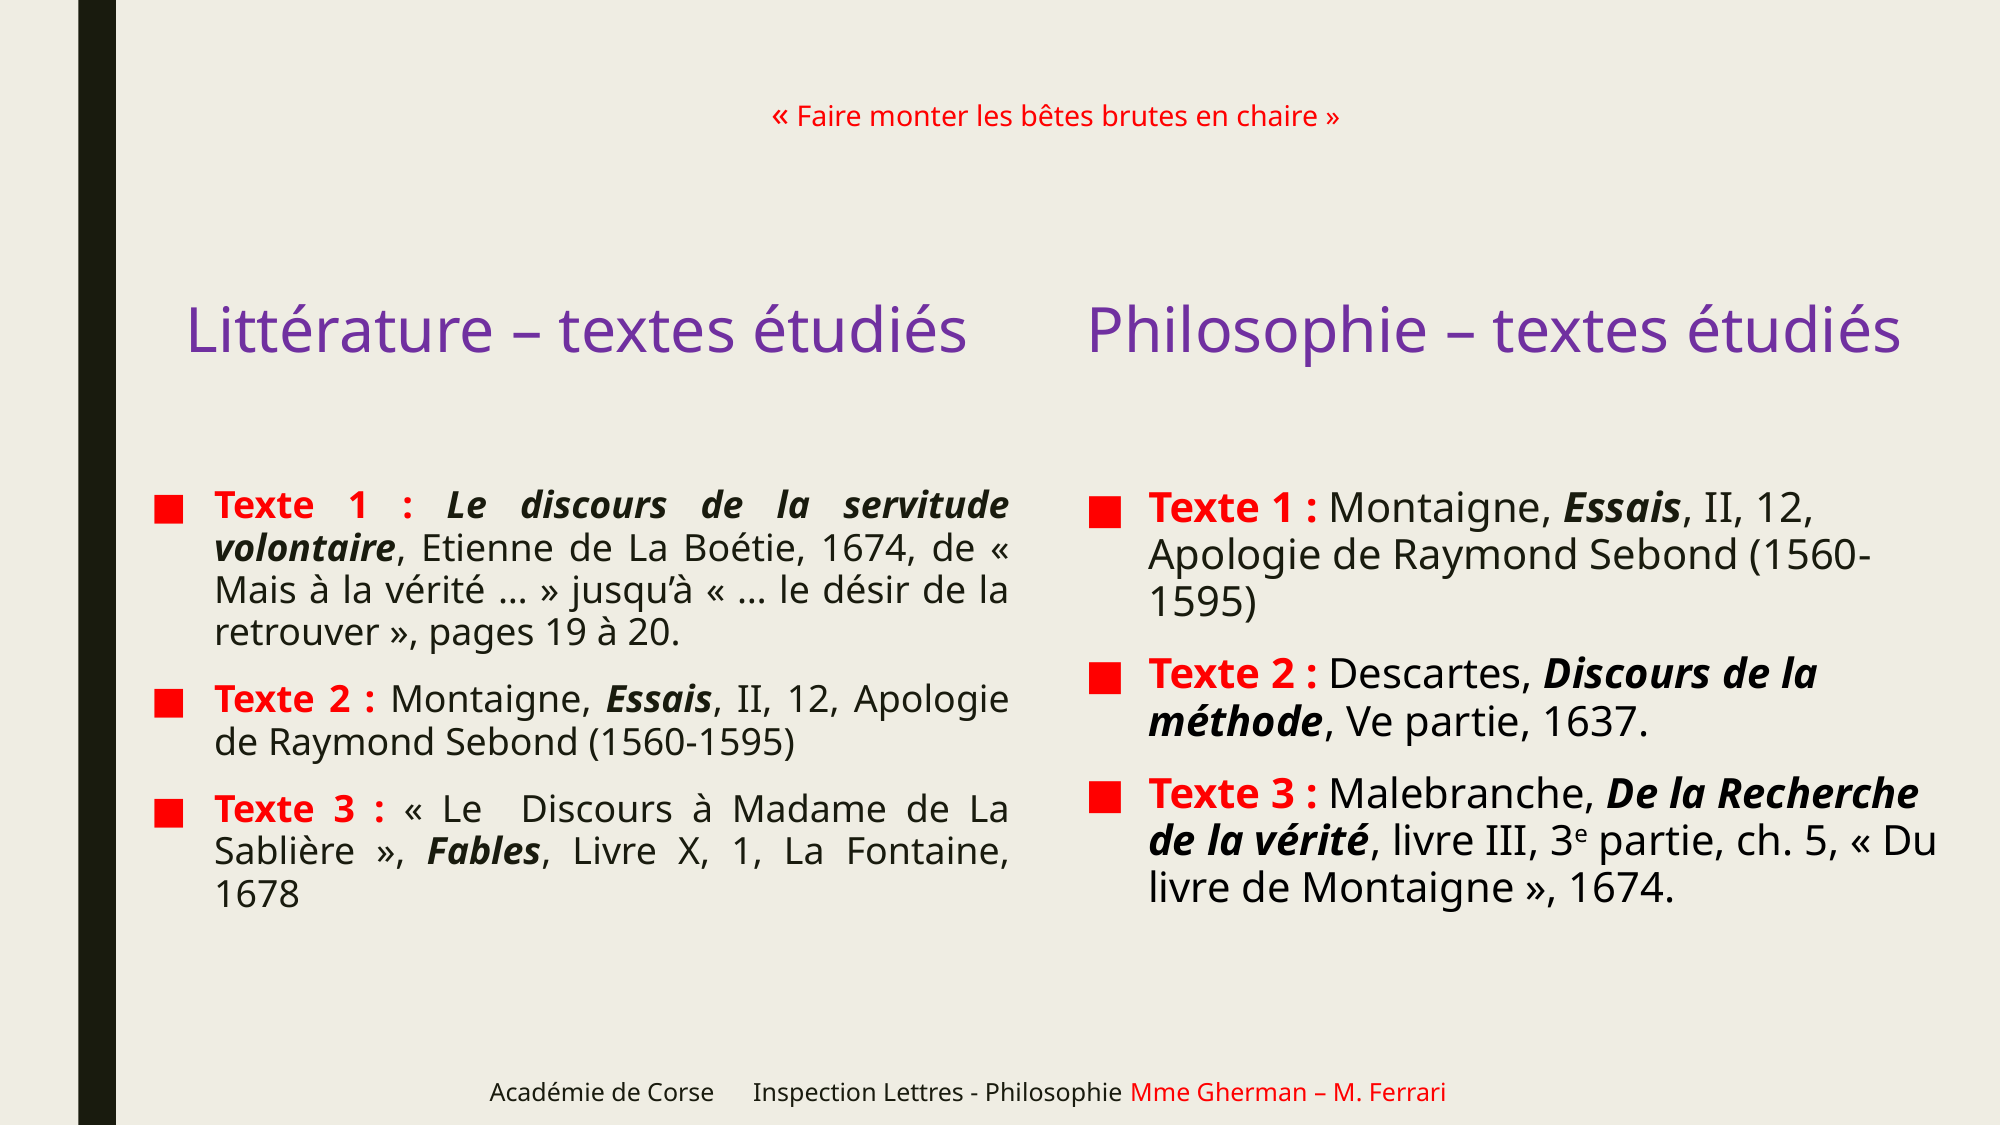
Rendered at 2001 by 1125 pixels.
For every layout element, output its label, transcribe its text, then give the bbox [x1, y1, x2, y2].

footer Académie de Corse Inspection Lettres - Philosophie Mme Gherman – M. Ferrari [474, 1058, 1505, 1125]
list Texte 1 : Montaigne, Essais, II, 12, Apologie de Raymond Sebond (1560-1595) Texte 2 : Descartes, Discours de la méthode, Ve partie, 1637. Texte 3 : Malebranche, De la Recherche de la vérité, livre III, 3e partie, ch. 5, « Du livre de Montaigne », 1674. [1070, 477, 1977, 978]
list Philosophie – textes étudiés [1070, 254, 1920, 373]
list Littérature – textes étudiés [145, 254, 1026, 373]
list Texte 1 : Le discours de la servitude volontaire, Etienne de La Boétie, 1674, de « Mais à la vérité … » jusqu’à « … le désir de la retrouver », pages 19 à 20. Texte 2 : Montaigne, Essais, II, 12, Apologie de Raymond Sebond (1560-1595) Texte 3 : « Le Discours à Madame de La Sablière », Fables, Livre X, 1, La Fontaine, 1678 [136, 477, 1026, 1036]
title « Faire monter les bêtes brutes en chaire » [136, 89, 1977, 239]
